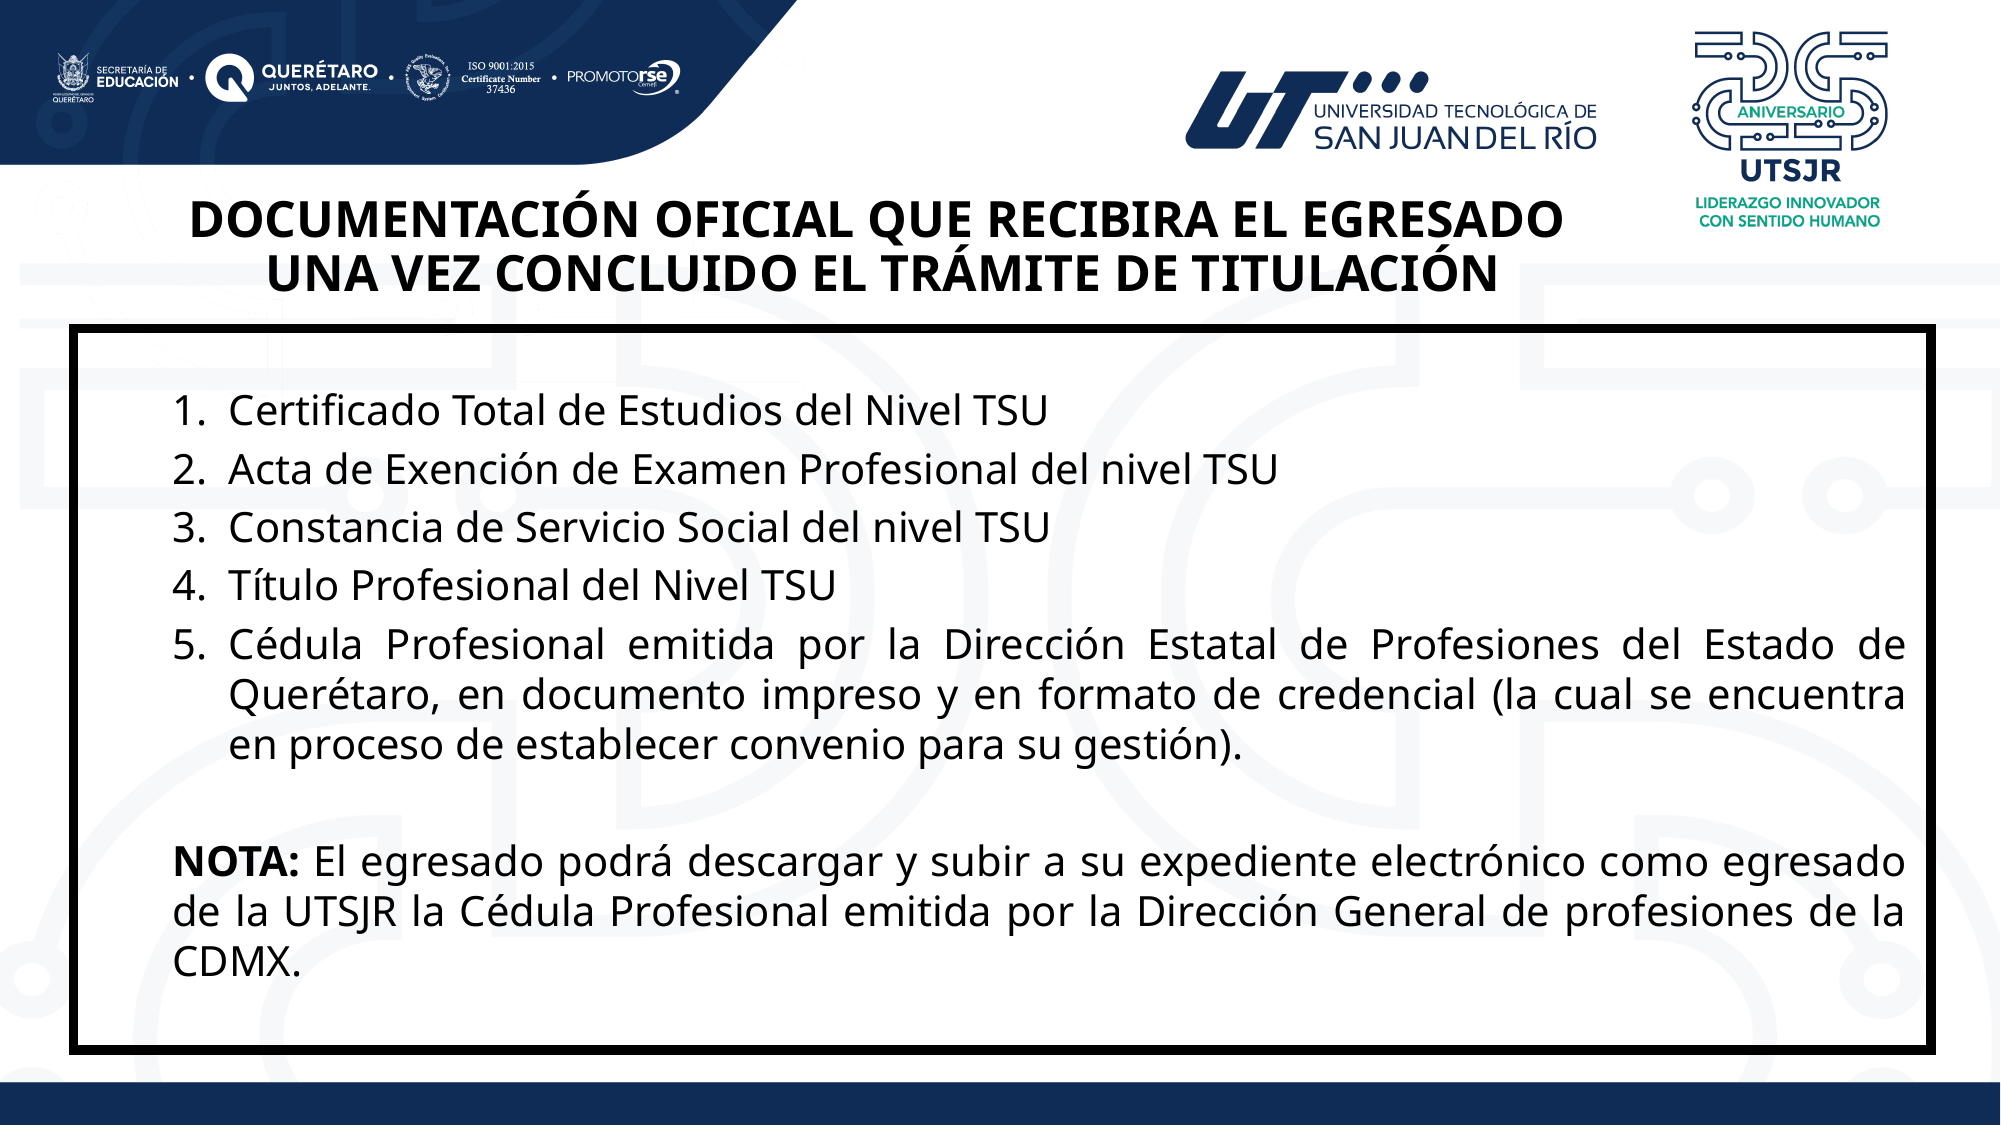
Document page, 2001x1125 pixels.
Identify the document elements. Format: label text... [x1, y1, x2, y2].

text_box Certificado Total de Estudios del Nivel TSU Acta de Exención de Examen Profesional del nivel TSU Constancia de Servicio Social del nivel TSU Título Profesional del Nivel TSU Cédula Profesional emitida por la Dirección Estatal de Profesiones del Estado de Querétaro, en documento impreso y en formato de credencial (la cual se encuentra en proceso de establecer convenio para su gestión). NOTA: El egresado podrá descargar y subir a su expediente electrónico como egresado de la UTSJR la Cédula Profesional emitida por la Dirección General de profesiones de la CDMX. [73, 328, 1931, 1050]
text_box DOCUMENTACIÓN OFICIAL QUE RECIBIRA EL EGRESADO UNA VEZ CONCLUIDO EL TRÁMITE DE TITULACIÓN [73, 155, 1693, 317]
picture [0, 0, 2001, 1125]
